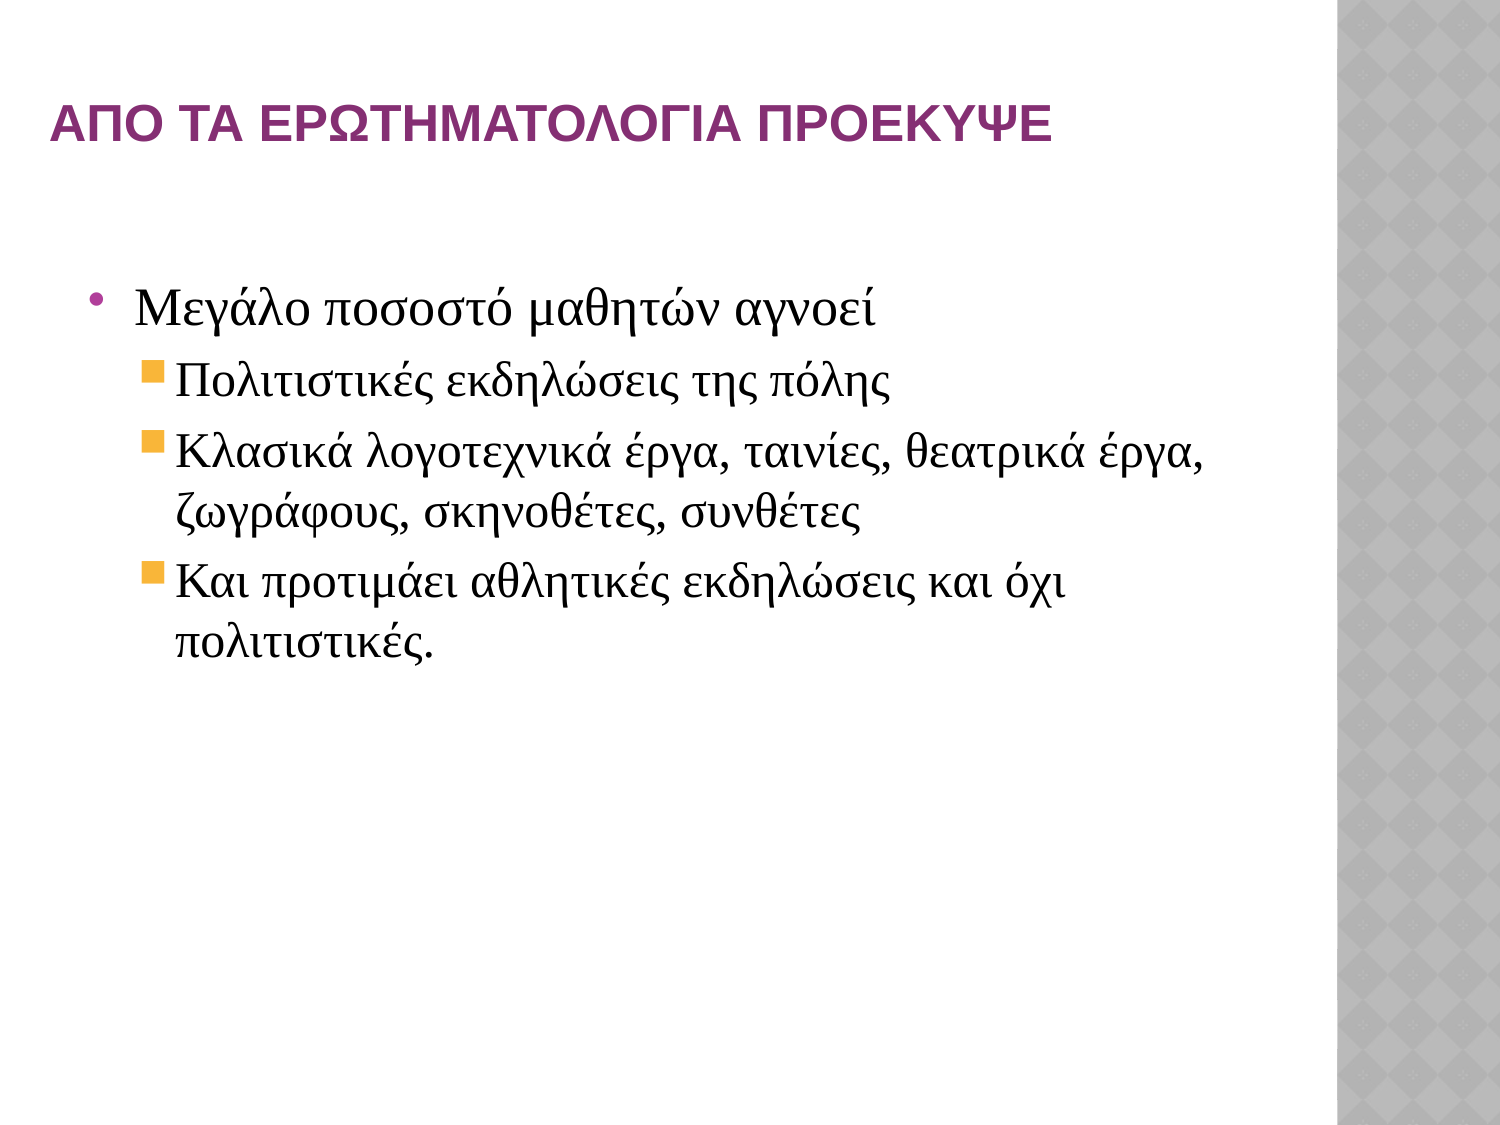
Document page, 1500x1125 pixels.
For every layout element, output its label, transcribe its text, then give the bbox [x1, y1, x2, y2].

title Απο τα ερωτηματολογια προεκυψε [41, 54, 1235, 153]
list Μεγάλο ποσοστό μαθητών αγνοεί Πολιτιστικές εκδηλώσεις της πόλης Κλασικά λογοτεχνικά έργα, ταινίες, θεατρικά έργα, ζωγράφους, σκηνοθέτες, συνθέτες Και προτιμάει αθλητικές εκδηλώσεις και όχι πολιτιστικές. [75, 264, 1263, 835]
